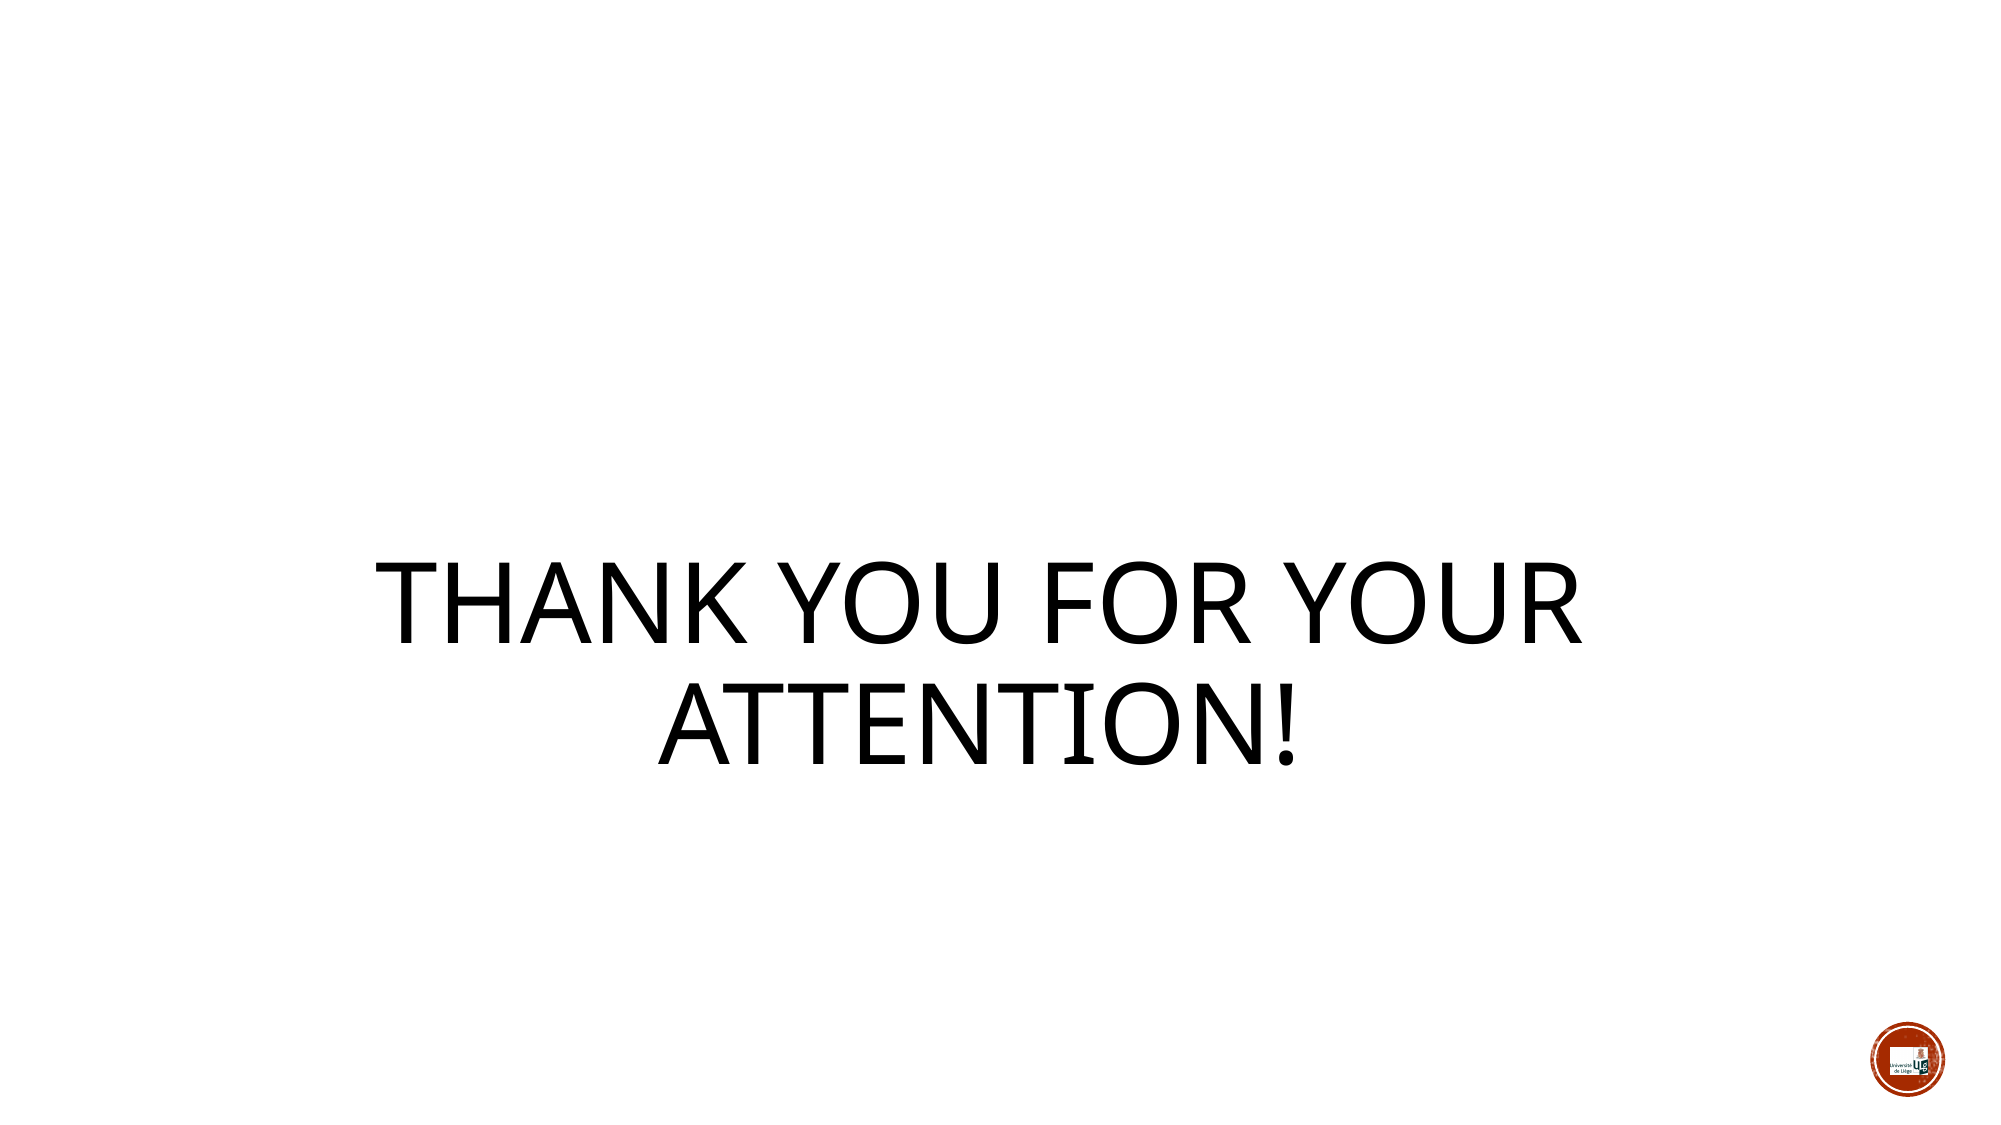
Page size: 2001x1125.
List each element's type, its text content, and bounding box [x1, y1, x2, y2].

title Thank you for your attention! [155, 535, 1806, 800]
picture [1890, 1047, 1928, 1075]
